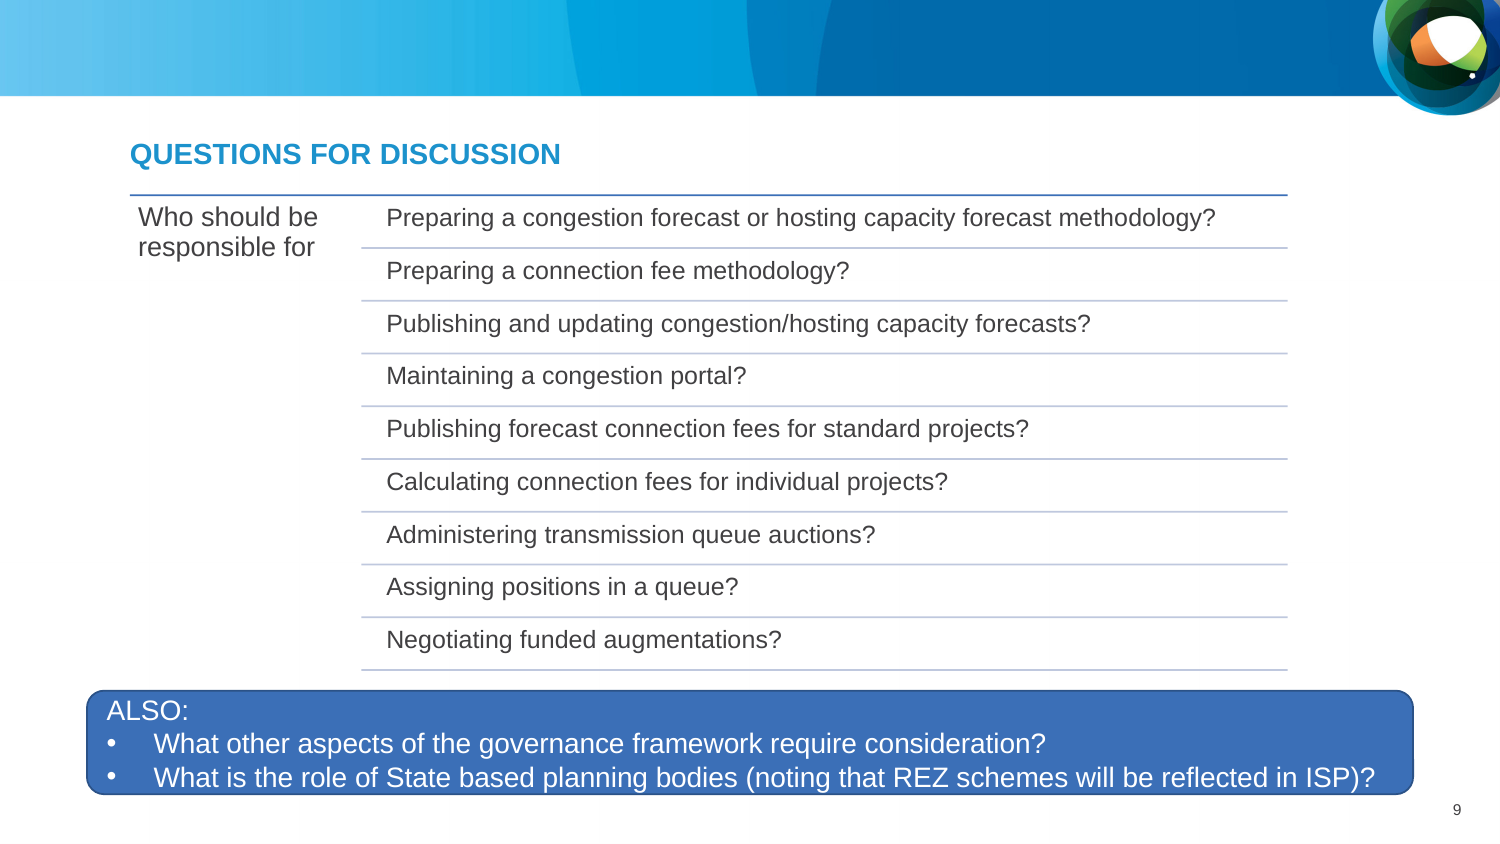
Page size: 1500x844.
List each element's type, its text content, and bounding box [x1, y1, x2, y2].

text_box ALSO: What other aspects of the governance framework require consideration? What is the role of State based planning bodies (noting that REZ schemes will be reflected in ISP)? [86, 689, 1415, 796]
title Questions for discussion [129, 141, 1371, 174]
picture [0, 0, 1500, 844]
slide_number 9 [1402, 794, 1462, 824]
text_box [129, 194, 1288, 673]
